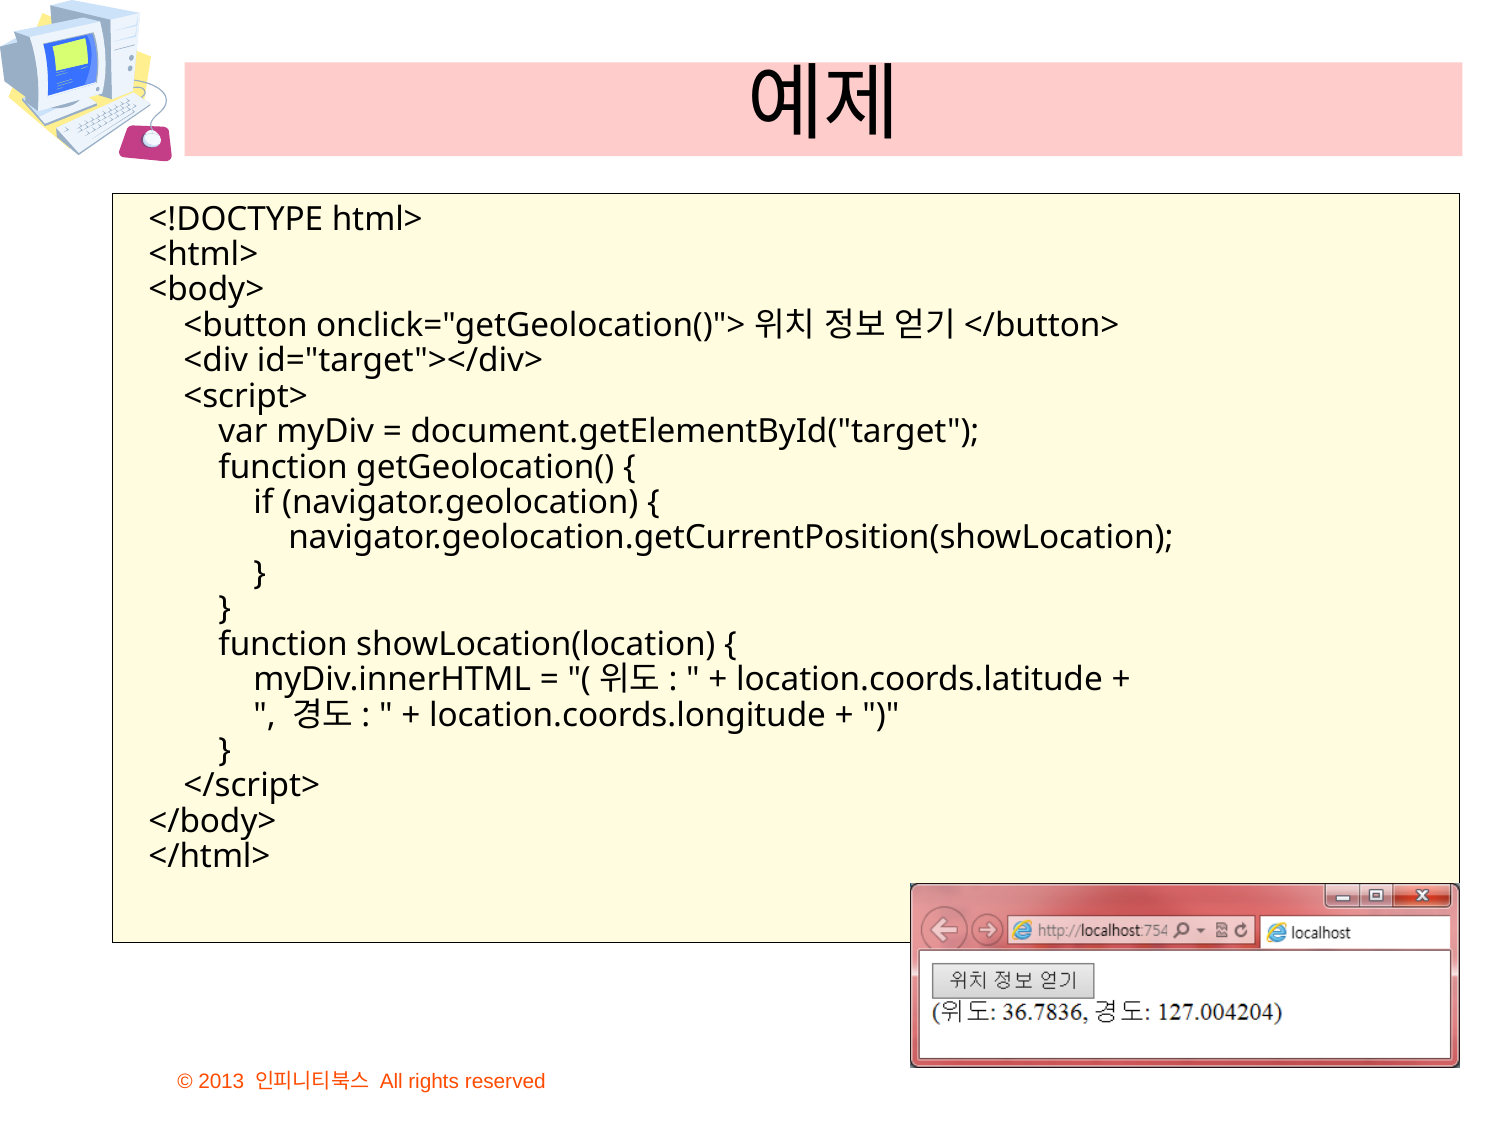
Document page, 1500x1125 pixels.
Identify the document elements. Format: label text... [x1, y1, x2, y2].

text_box <!DOCTYPE html> <html> <body> <button onclick="getGeolocation()">위치 정보 얻기</button> <div id="target"></div> <script> var myDiv = document.getElementById("target"); function getGeolocation() { if (navigator.geolocation) { navigator.geolocation.getCurrentPosition(showLocation); } } function showLocation(location) { myDiv.innerHTML = "(위도: " + location.coords.latitude + ", 경도: " + location.coords.longitude + ")" } </script> </body> </html> [112, 193, 1460, 943]
title 예제 [184, 62, 1463, 157]
picture [910, 883, 1460, 1069]
